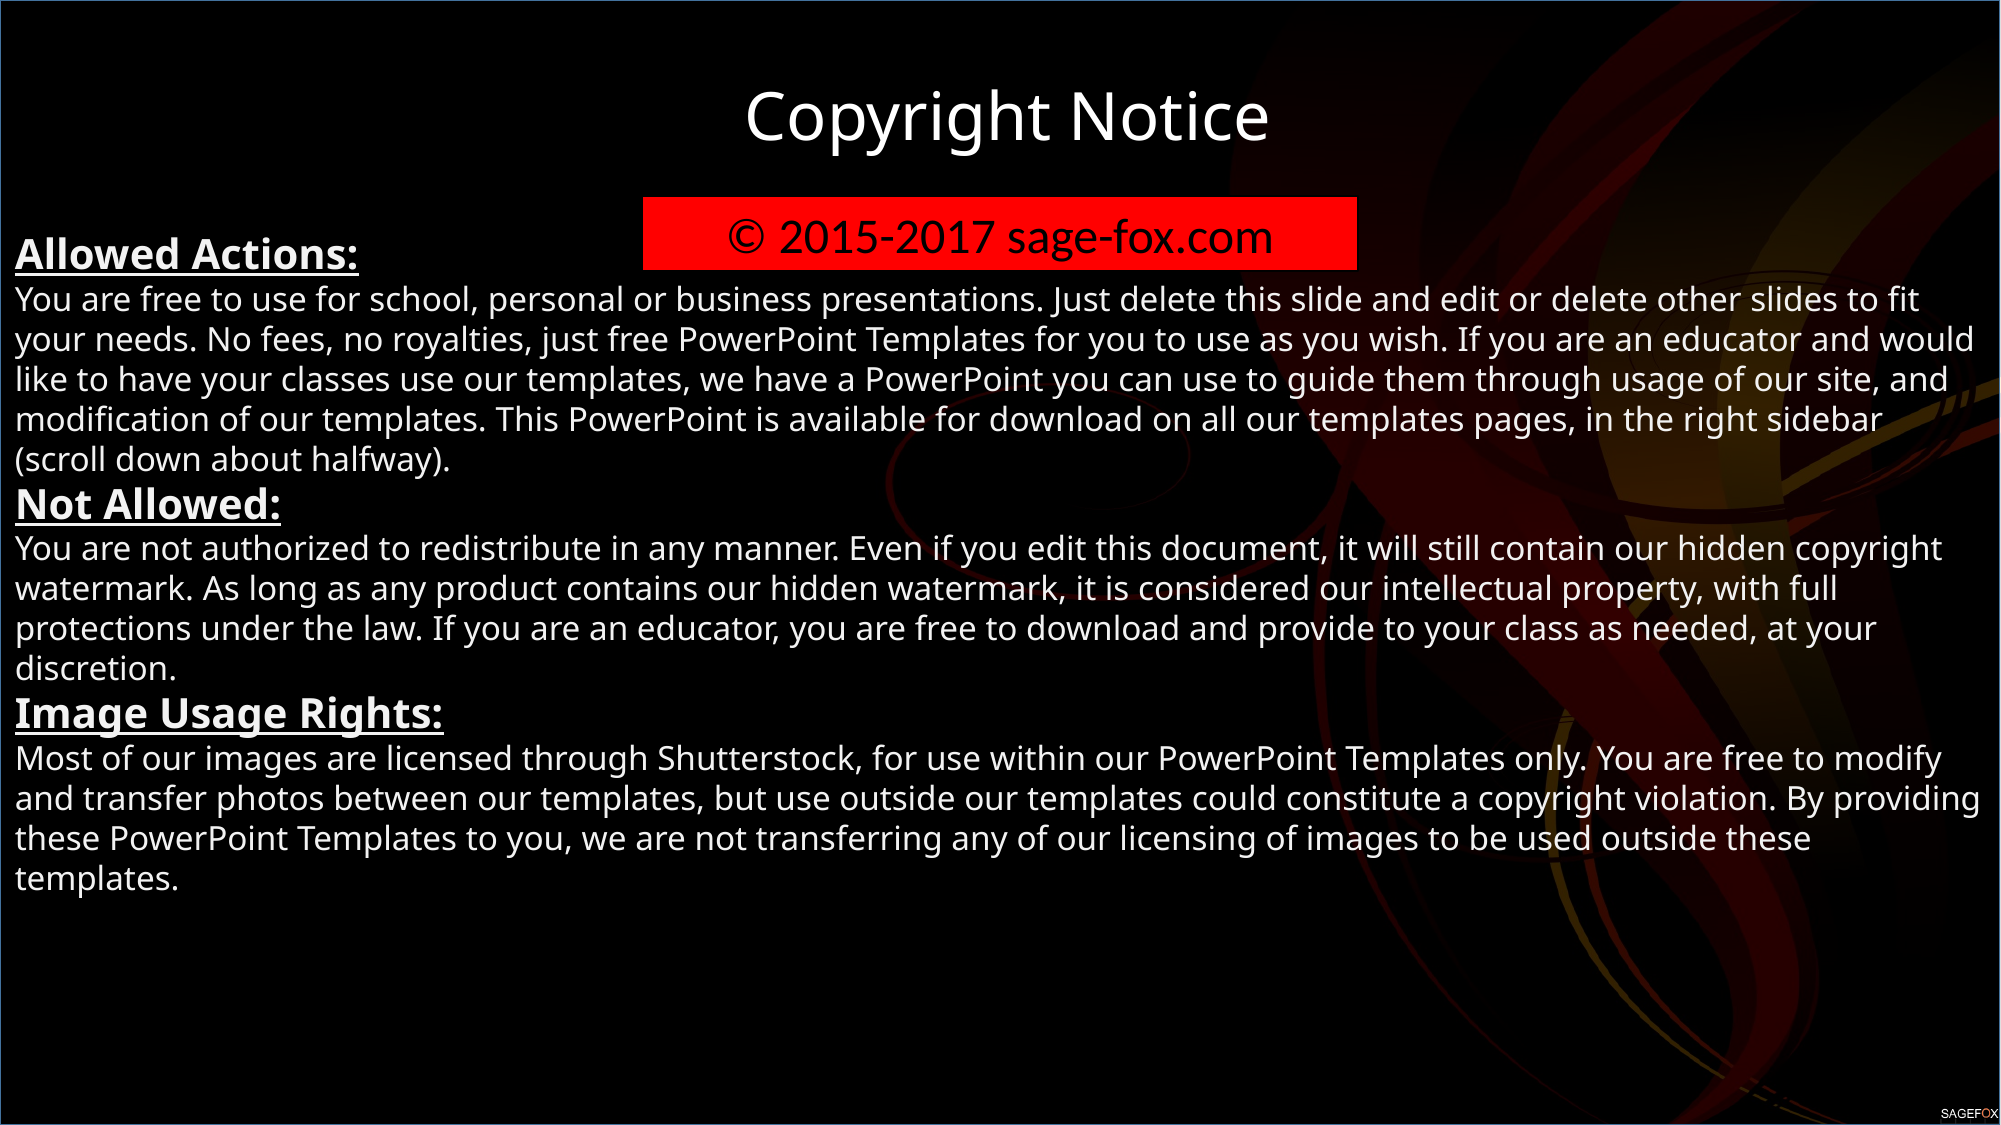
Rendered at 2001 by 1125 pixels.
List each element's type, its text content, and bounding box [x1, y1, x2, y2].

text_box © 2015-2017 sage-fox.com [641, 196, 1358, 272]
title Copyright Notice [493, 60, 1524, 178]
text_box Allowed Actions: You are free to use for school, personal or business presentations. Just delete this slide and edit or delete other slides to fit your needs. No fees, no royalties, just free PowerPoint Templates for you to use as you wish. If you are an educator and would like to have your classes use our templates, we have a PowerPoint you can use to guide them through usage of our site, and modification of our templates. This PowerPoint is available for download on all our templates pages, in the right sidebar (scroll down about halfway). Not Allowed: You are not authorized to redistribute in any manner. Even if you edit this document, it will still contain our hidden copyright watermark. As long as any product contains our hidden watermark, it is considered our intellectual property, with full protections under the law. If you are an educator, you are free to download and provide to your class as needed, at your discretion. Image Usage Rights: Most of our images are licensed through Shutterstock, for use within our PowerPoint Templates only. You are free to modify and transfer photos between our templates, but use outside our templates could constitute a copyright violation. By providing these PowerPoint Templates to you, we are not transferring any of our licensing of images to be used outside these templates. [0, 0, 2000, 1125]
